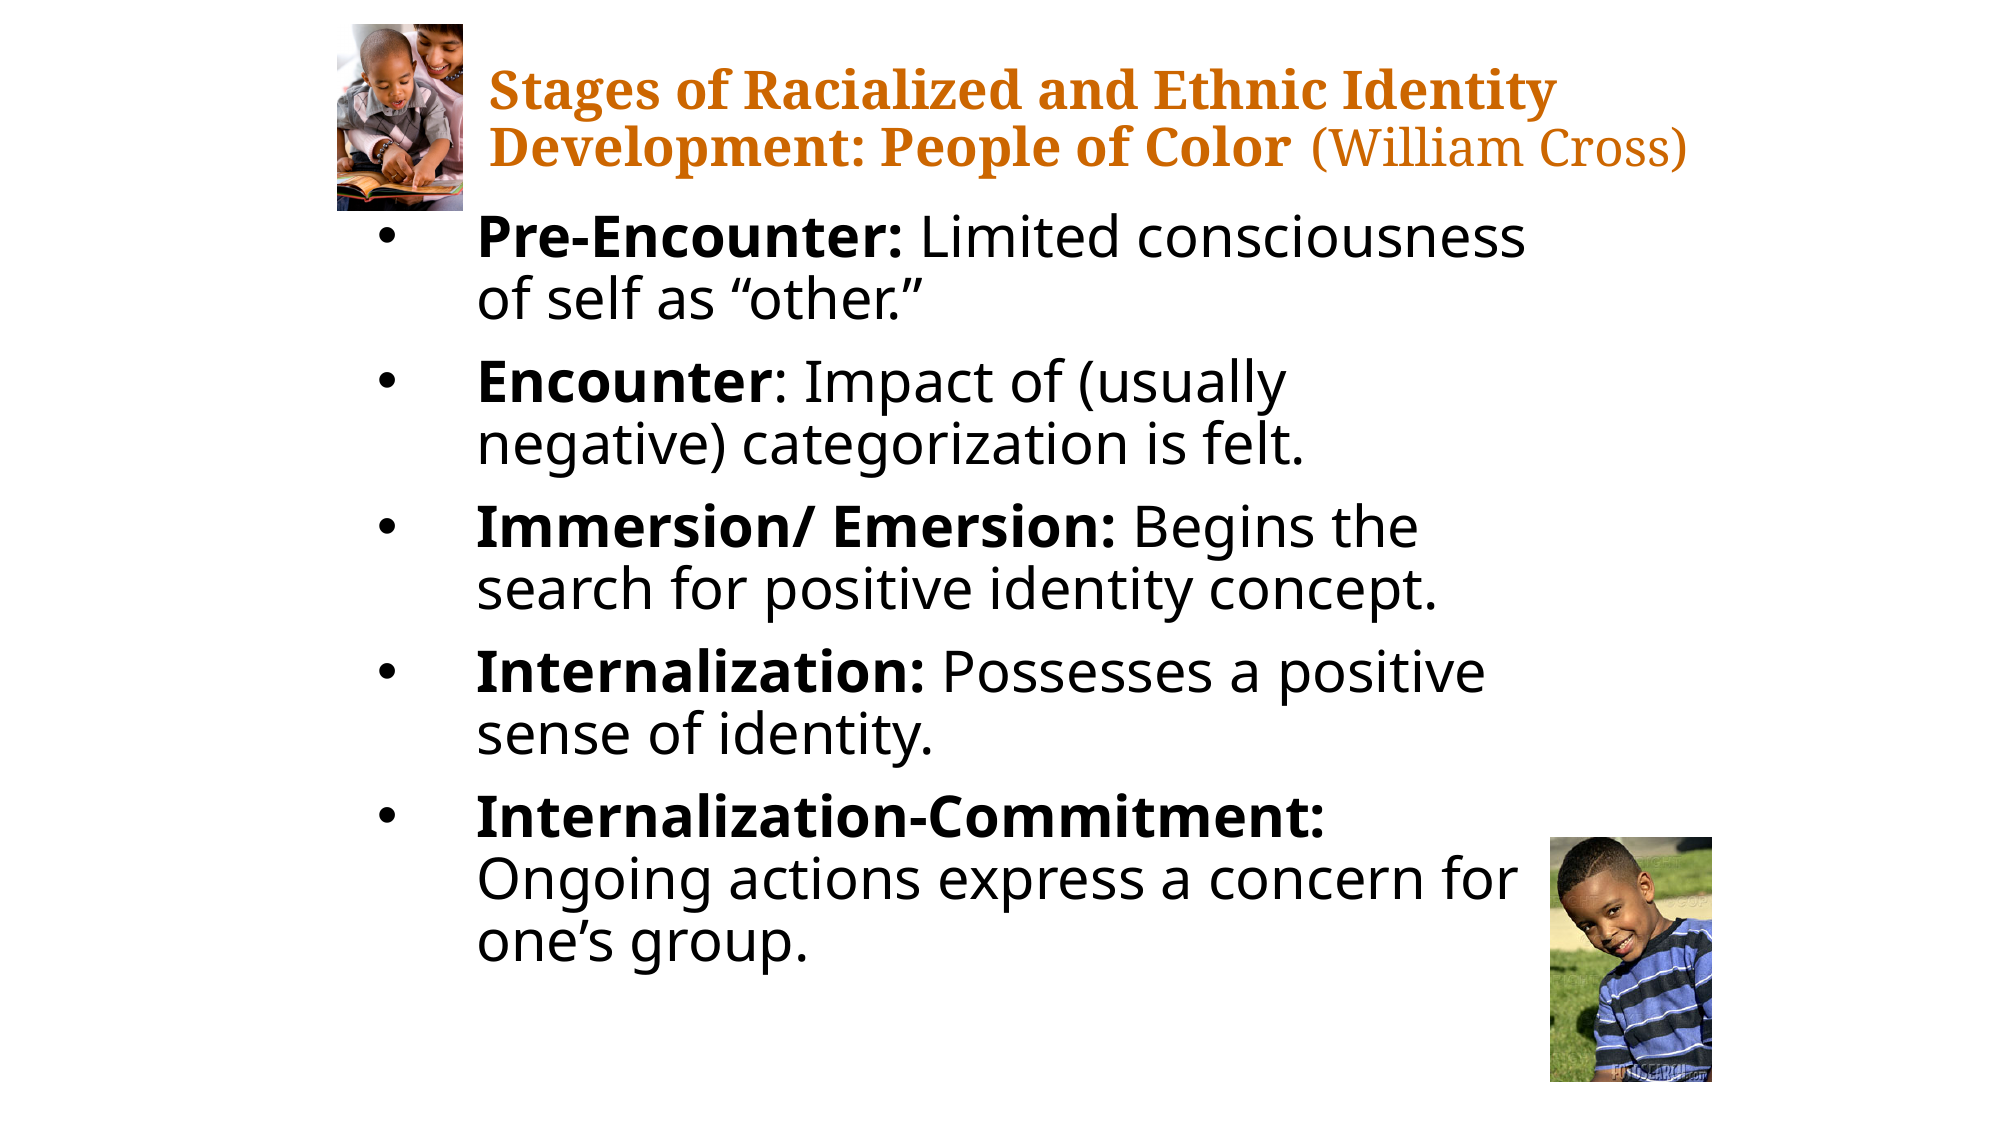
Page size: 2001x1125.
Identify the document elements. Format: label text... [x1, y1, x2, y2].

picture [1549, 837, 1712, 1082]
title Stages of Racialized and Ethnic Identity Development: People of Color (William Cross) [474, 62, 1713, 188]
picture [337, 24, 463, 211]
list Pre-Encounter: Limited consciousness of self as “other.” Encounter: Impact of (usually negative) categorization is felt. Immersion/ Emersion: Begins the search for positive identity concept. Internalization: Possesses a positive sense of identity. Internalization-Commitment: Ongoing actions express a concern for one’s group. [362, 200, 1550, 988]
